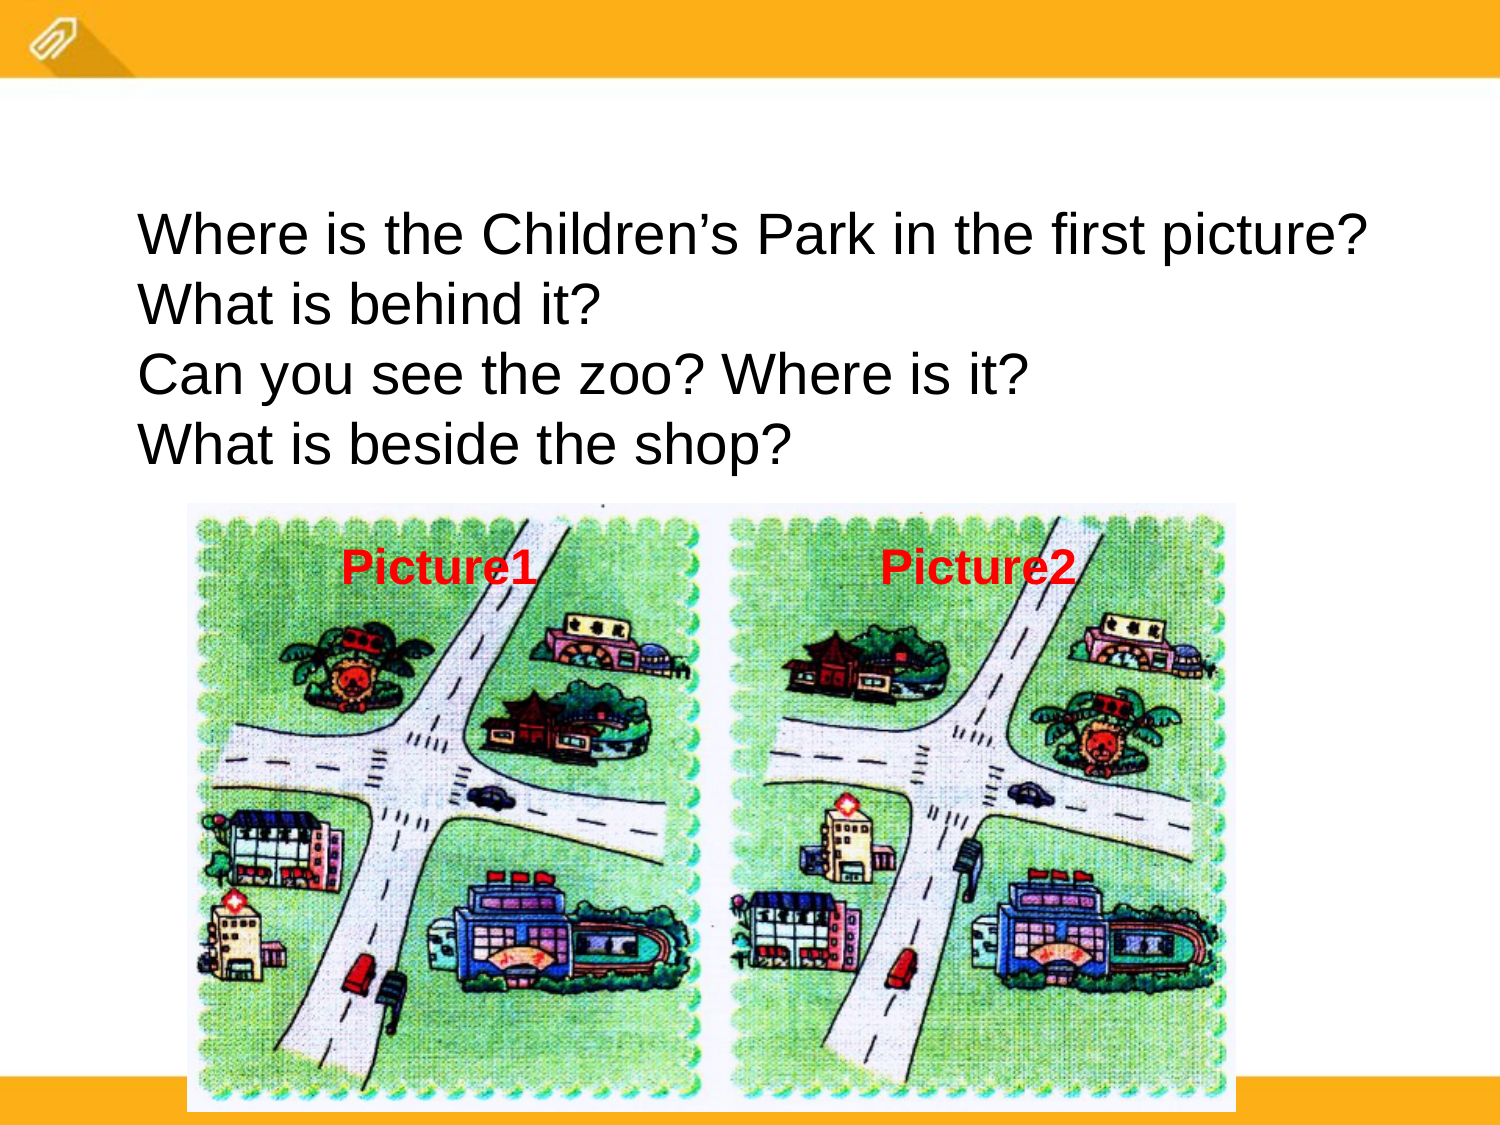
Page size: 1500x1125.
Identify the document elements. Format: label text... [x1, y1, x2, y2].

text_box Where is the Children’s Park in the first picture? What is behind it? Can you see the zoo? Where is it? What is beside the shop? [123, 189, 1387, 484]
picture [0, 0, 1500, 1125]
